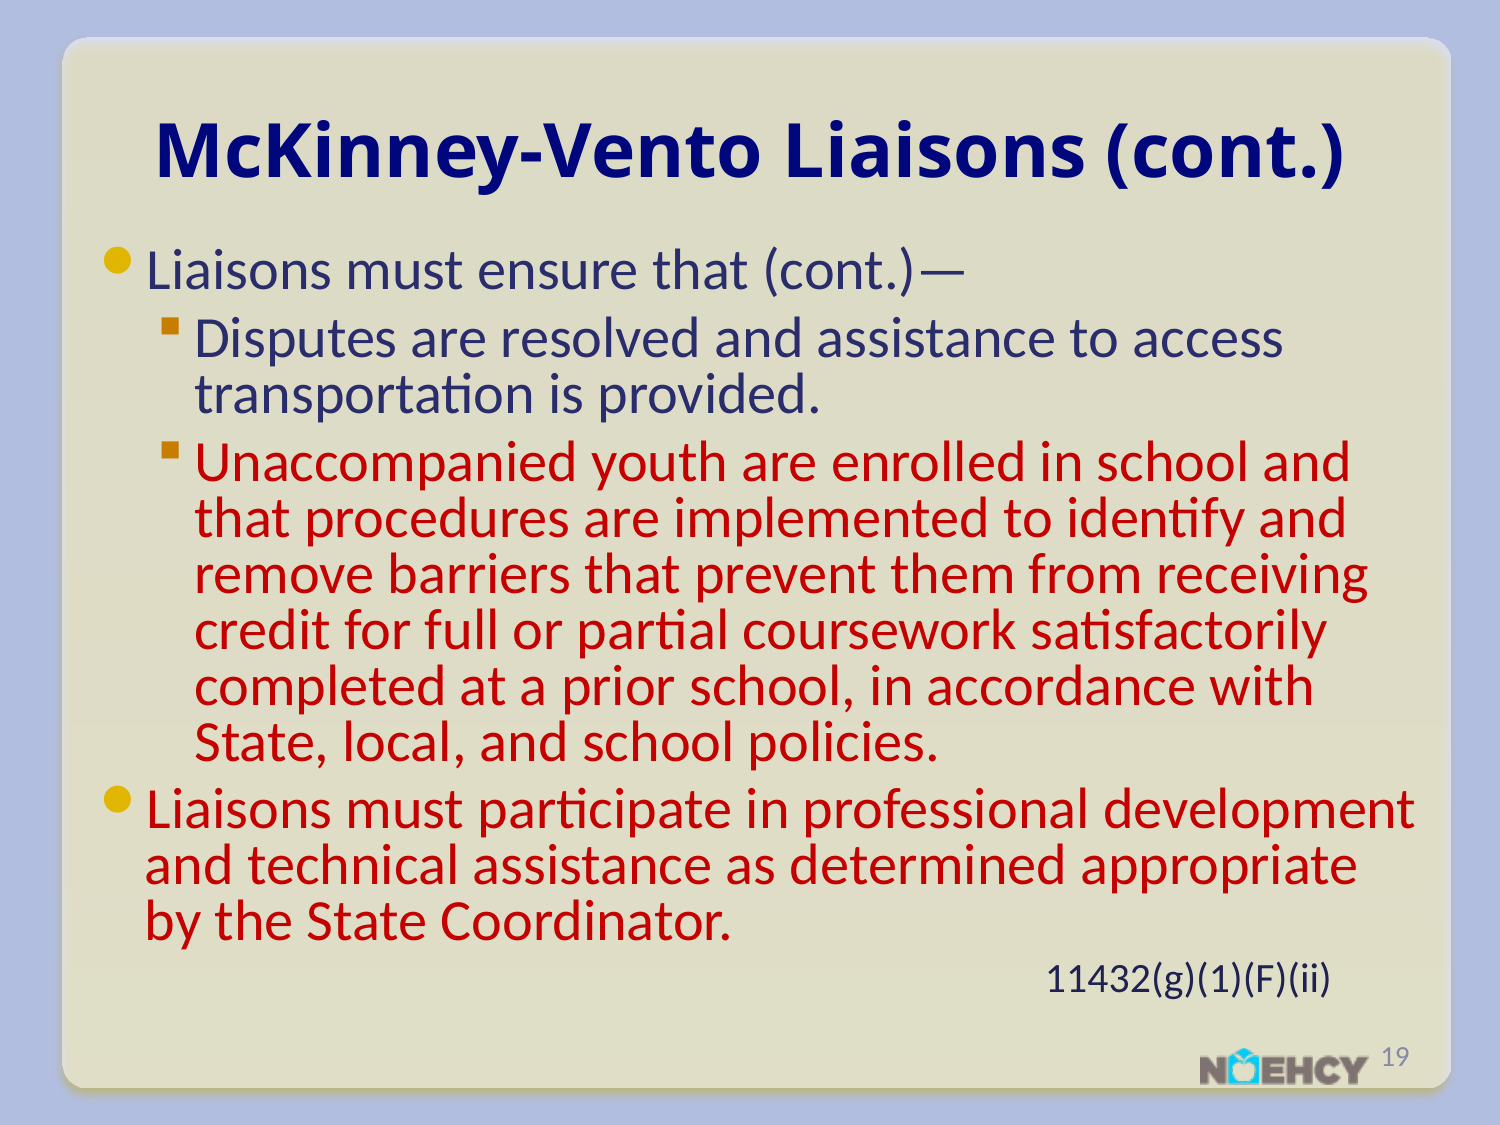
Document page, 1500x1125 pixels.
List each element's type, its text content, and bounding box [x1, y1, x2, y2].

slide_number 19 [1074, 1019, 1425, 1080]
picture [1200, 1080, 1369, 1088]
title McKinney-Vento Liaisons (cont.) [75, 50, 1425, 200]
list Liaisons must ensure that (cont.)— Disputes are resolved and assistance to access transportation is provided. Unaccompanied youth are enrolled in school and that procedures are implemented to identify and remove barriers that prevent them from receiving credit for full or partial coursework satisfactorily completed at a prior school, in accordance with State, local, and school policies. Liaisons must participate in professional development and technical assistance as determined appropriate by the State Coordinator. 11432(g)(1)(F)(ii) [62, 237, 1425, 1075]
